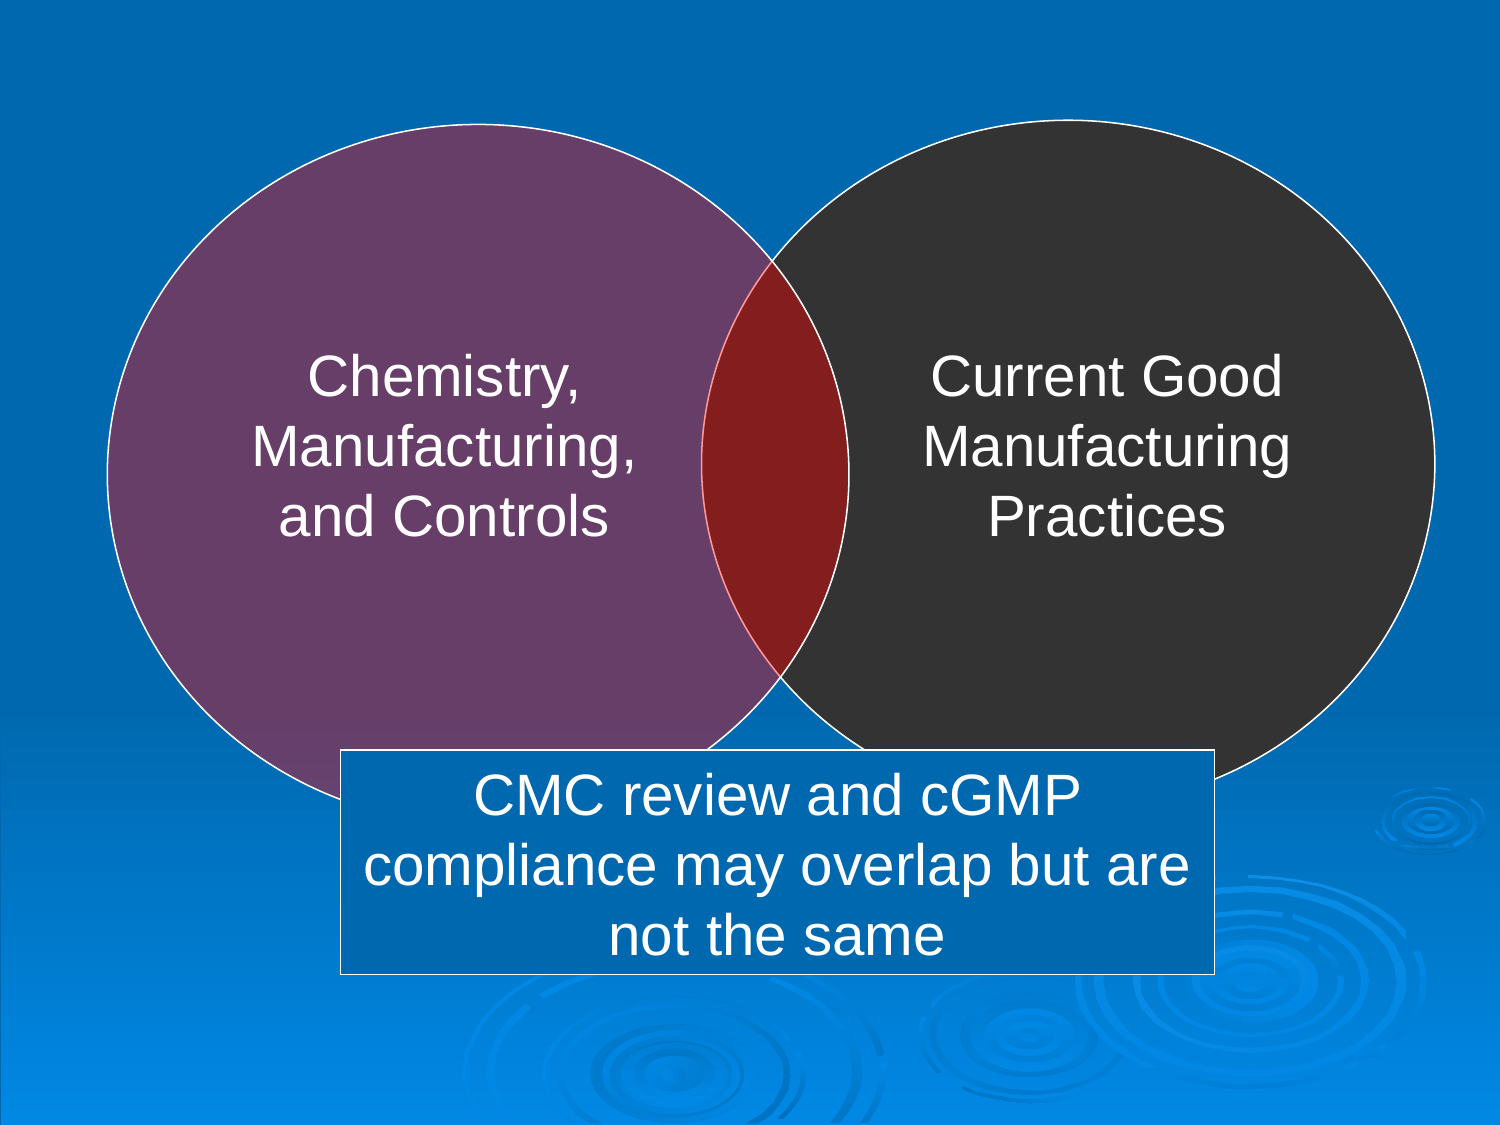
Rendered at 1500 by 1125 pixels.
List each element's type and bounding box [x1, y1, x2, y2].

text_box [107, 119, 1436, 977]
